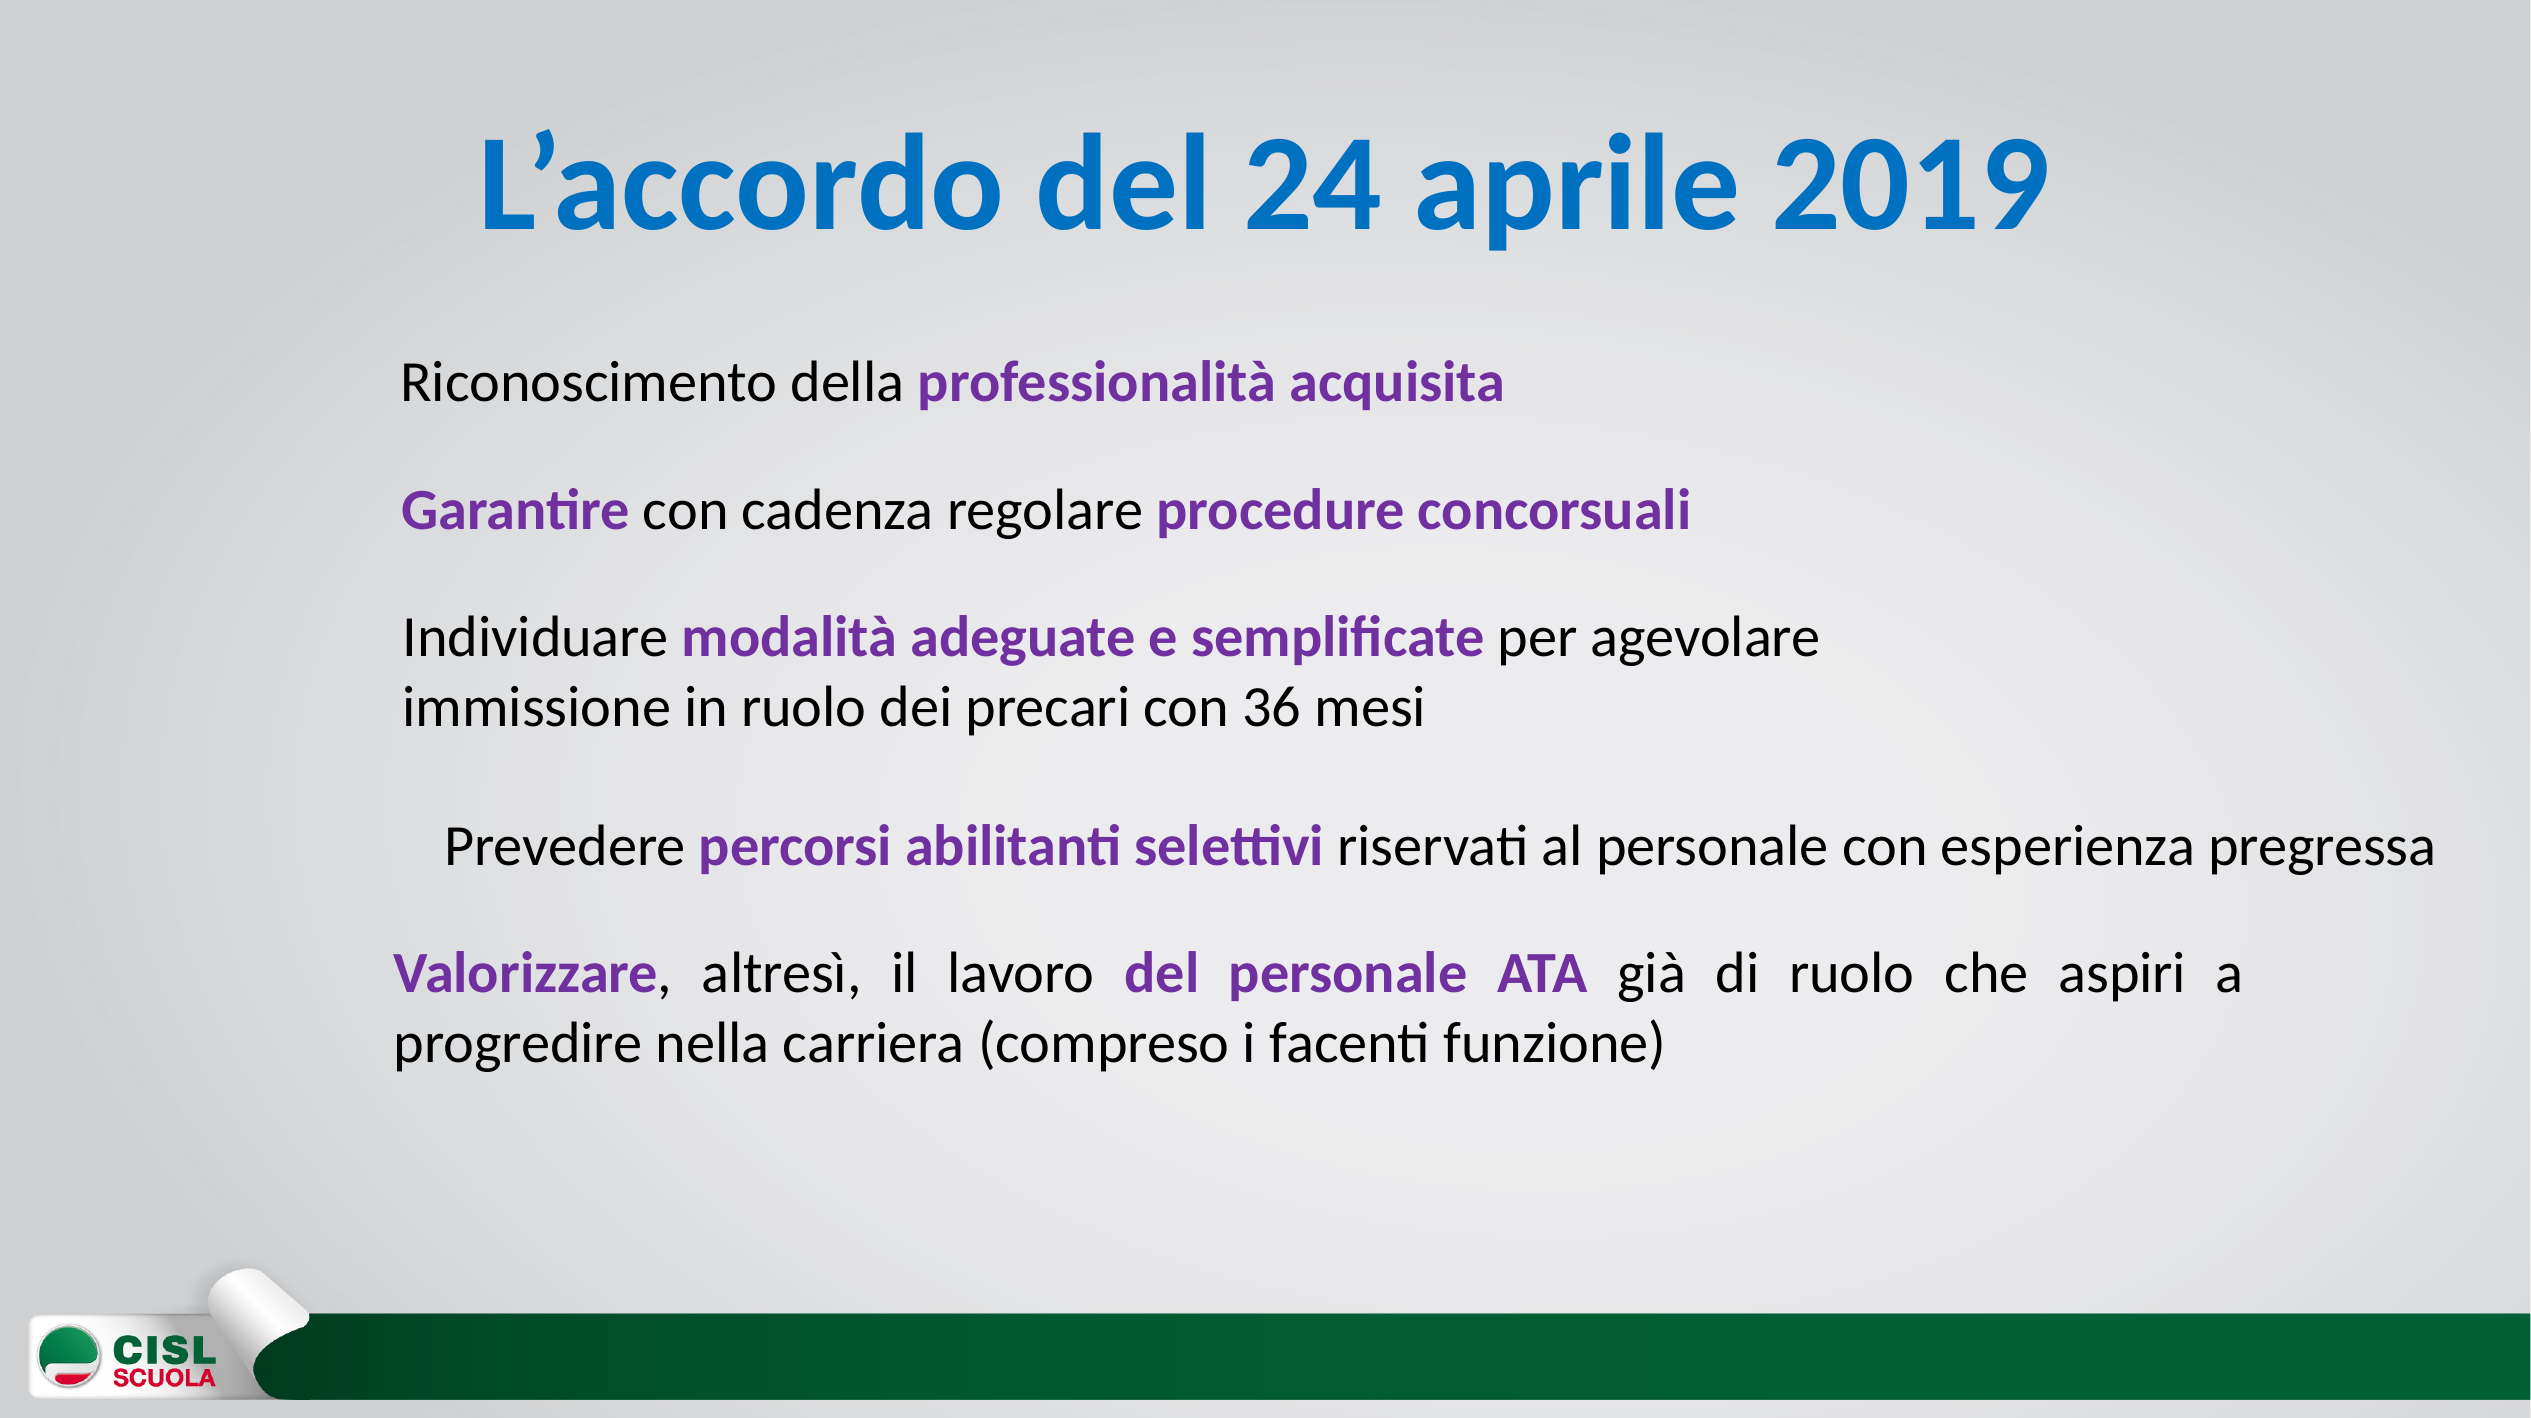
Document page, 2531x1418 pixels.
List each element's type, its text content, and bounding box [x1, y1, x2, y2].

picture [0, 0, 2531, 1418]
text_box Riconoscimento della professionalità acquisita [385, 336, 1521, 421]
text_box Valorizzare, altresì, il lavoro del personale ATA già di ruolo che aspiri a progredire nella carriera (compreso i facenti funzione) [378, 926, 2260, 1082]
text_box Individuare modalità adeguate e semplificate per agevolare immissione in ruolo dei precari con 36 mesi [387, 590, 1849, 746]
text_box Prevedere percorsi abilitanti selettivi riservati al personale con esperienza pregressa [429, 799, 2453, 885]
text_box Garantire con cadenza regolare procedure concorsuali [386, 463, 1707, 549]
title L’accordo del 24 aprile 2019 [126, 56, 2404, 293]
